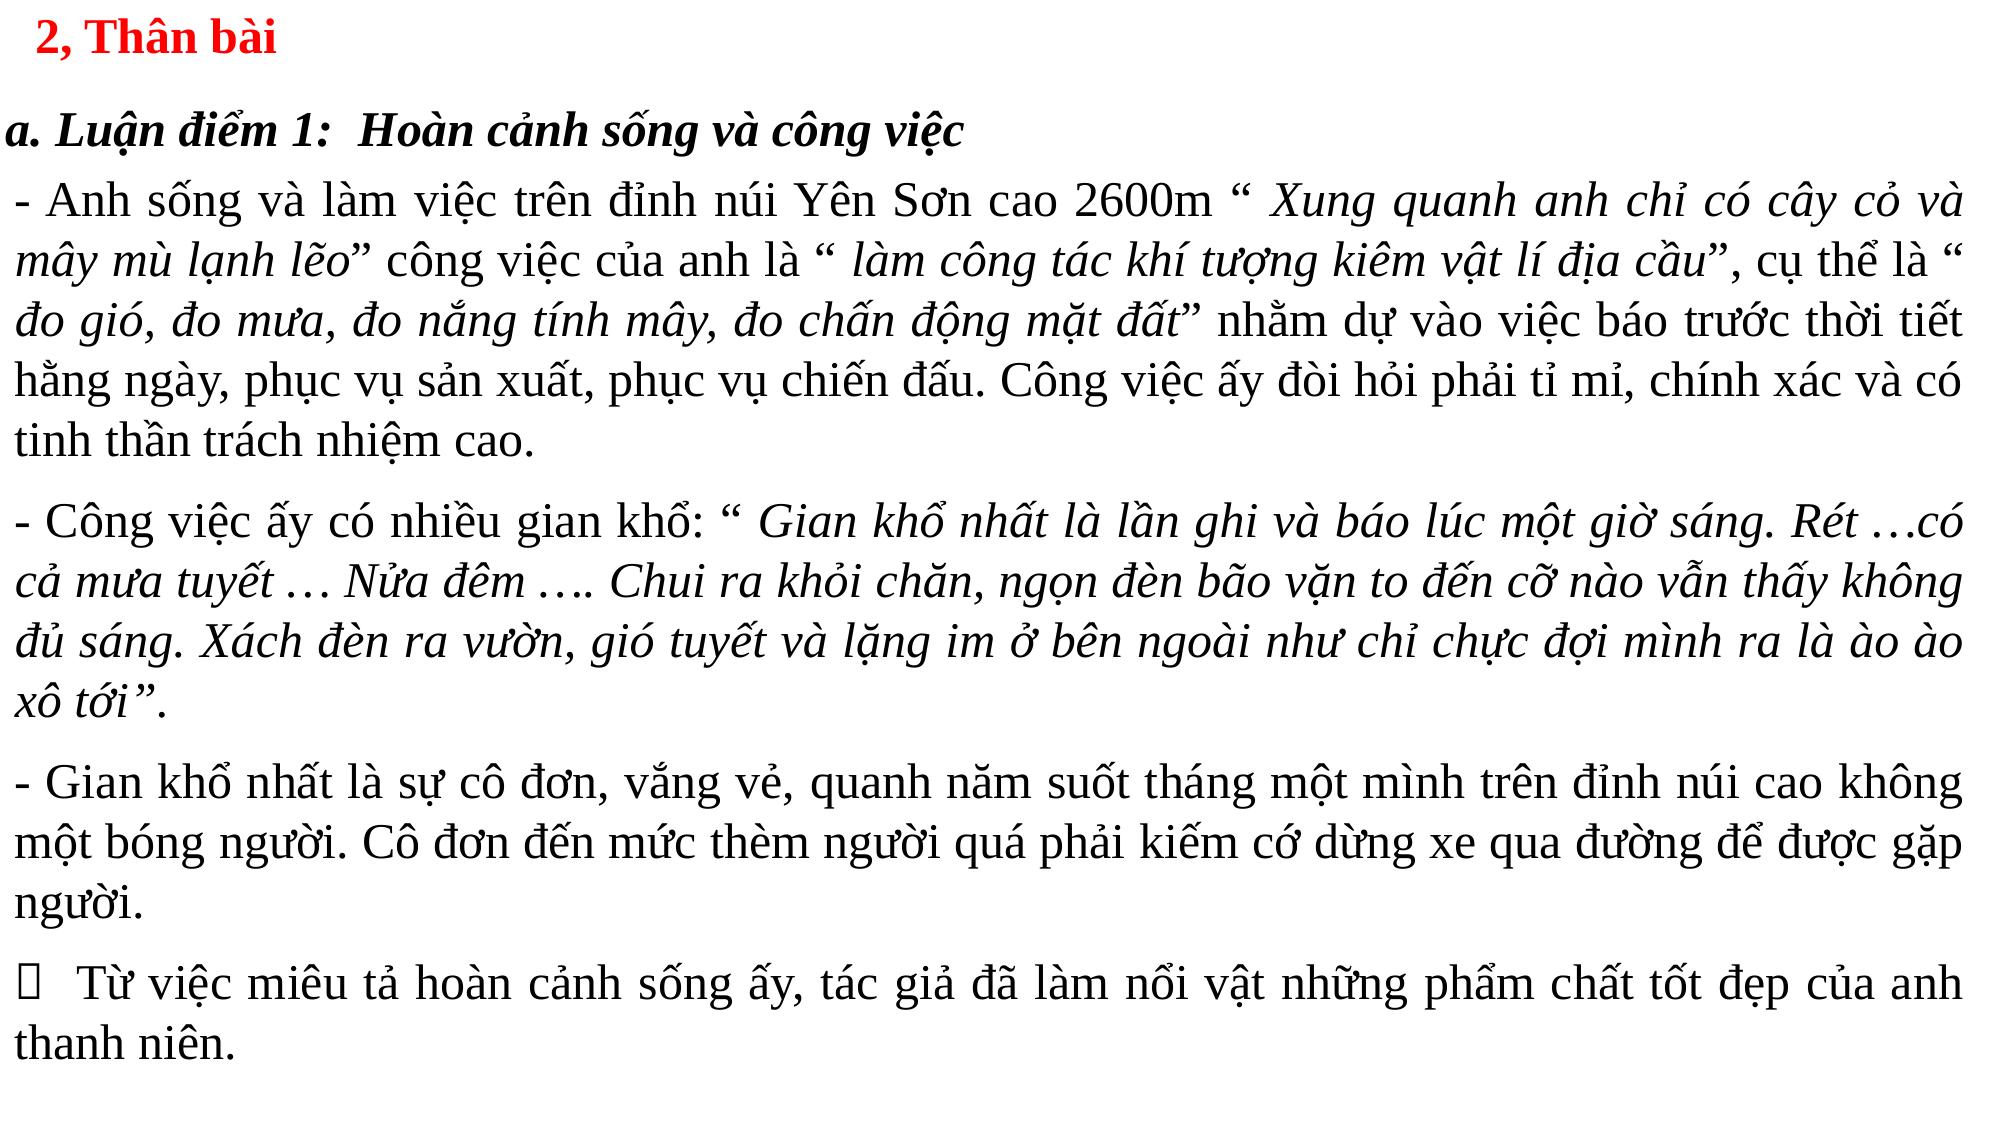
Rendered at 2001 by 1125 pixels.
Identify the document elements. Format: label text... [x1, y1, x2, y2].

text_box 2, Thân bài [20, 0, 569, 59]
text_box - Anh sống và làm việc trên đỉnh núi Yên Sơn cao 2600m “ Xung quanh anh chỉ có cây cỏ và mây mù lạnh lẽo” công việc của anh là “ làm công tác khí tượng kiêm vật lí địa cầu”, cụ thể là “ đo gió, đo mưa, đo nắng tính mây, đo chấn động mặt đất” nhằm dự vào việc báo trước thời tiết hằng ngày, phục vụ sản xuất, phục vụ chiến đấu. Công việc ấy đòi hỏi phải tỉ mỉ, chính xác và có tinh thần trách nhiệm cao. - Công việc ấy có nhiều gian khổ: “ Gian khổ nhất là lần ghi và báo lúc một giờ sáng. Rét …có cả mưa tuyết … Nửa đêm …. Chui ra khỏi chăn, ngọn đèn bão vặn to đến cỡ nào vẫn thấy không đủ sáng. Xách đèn ra vườn, gió tuyết và lặng im ở bên ngoài như chỉ chực đợi mình ra là ào ào xô tới”. - Gian khổ nhất là sự cô đơn, vắng vẻ, quanh năm suốt tháng một mình trên đỉnh núi cao không một bóng người. Cô đơn đến mức thèm người quá phải kiếm cớ dừng xe qua đường để được gặp người.  Từ việc miêu tả hoàn cảnh sống ấy, tác giả đã làm nổi vật những phẩm chất tốt đẹp của anh thanh niên. [0, 159, 1980, 1077]
text_box a. Luận điểm 1: Hoàn cảnh sống và công việc [0, 59, 981, 159]
